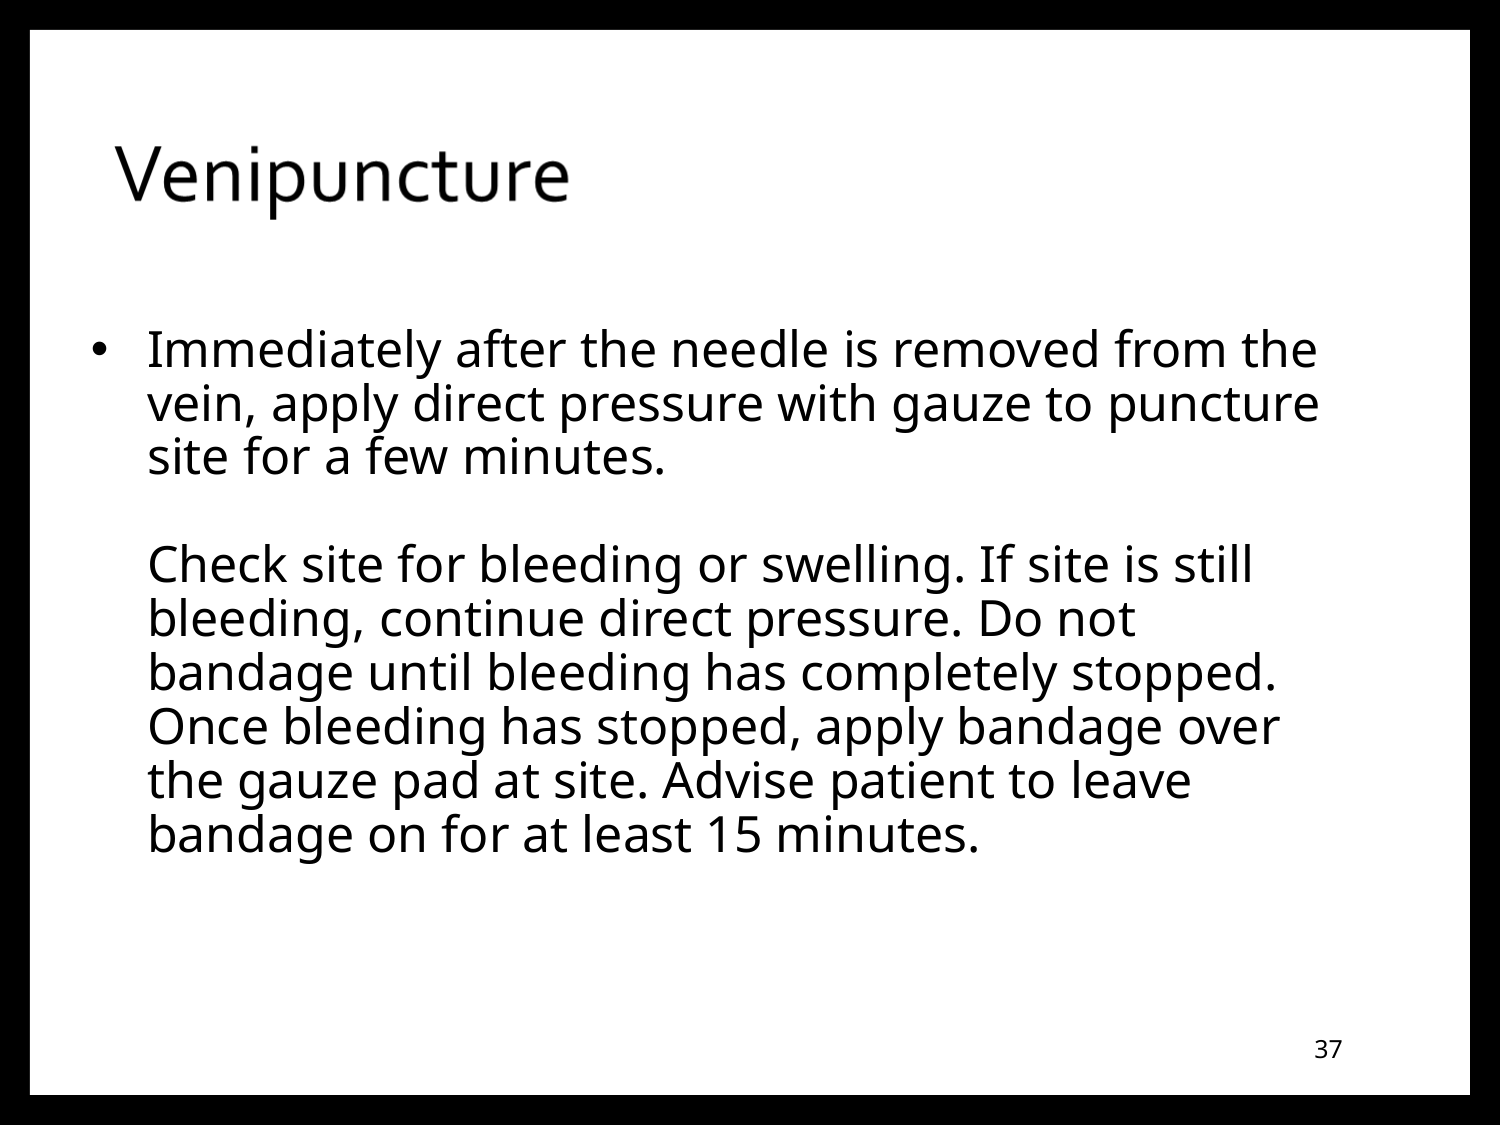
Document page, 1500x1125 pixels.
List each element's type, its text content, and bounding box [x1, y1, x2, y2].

slide_number 37 [1147, 1021, 1358, 1081]
picture [62, 66, 1314, 289]
title Immediately after the needle is removed from the vein, apply direct pressure with gauze to puncture site for a few minutes. Check site for bleeding or swelling. If site is still bleeding, continue direct pressure. Do not bandage until bleeding has completely stopped. Once bleeding has stopped, apply bandage over the gauze pad at site. Advise patient to leave bandage on for at least 15 minutes. [75, 224, 1364, 963]
